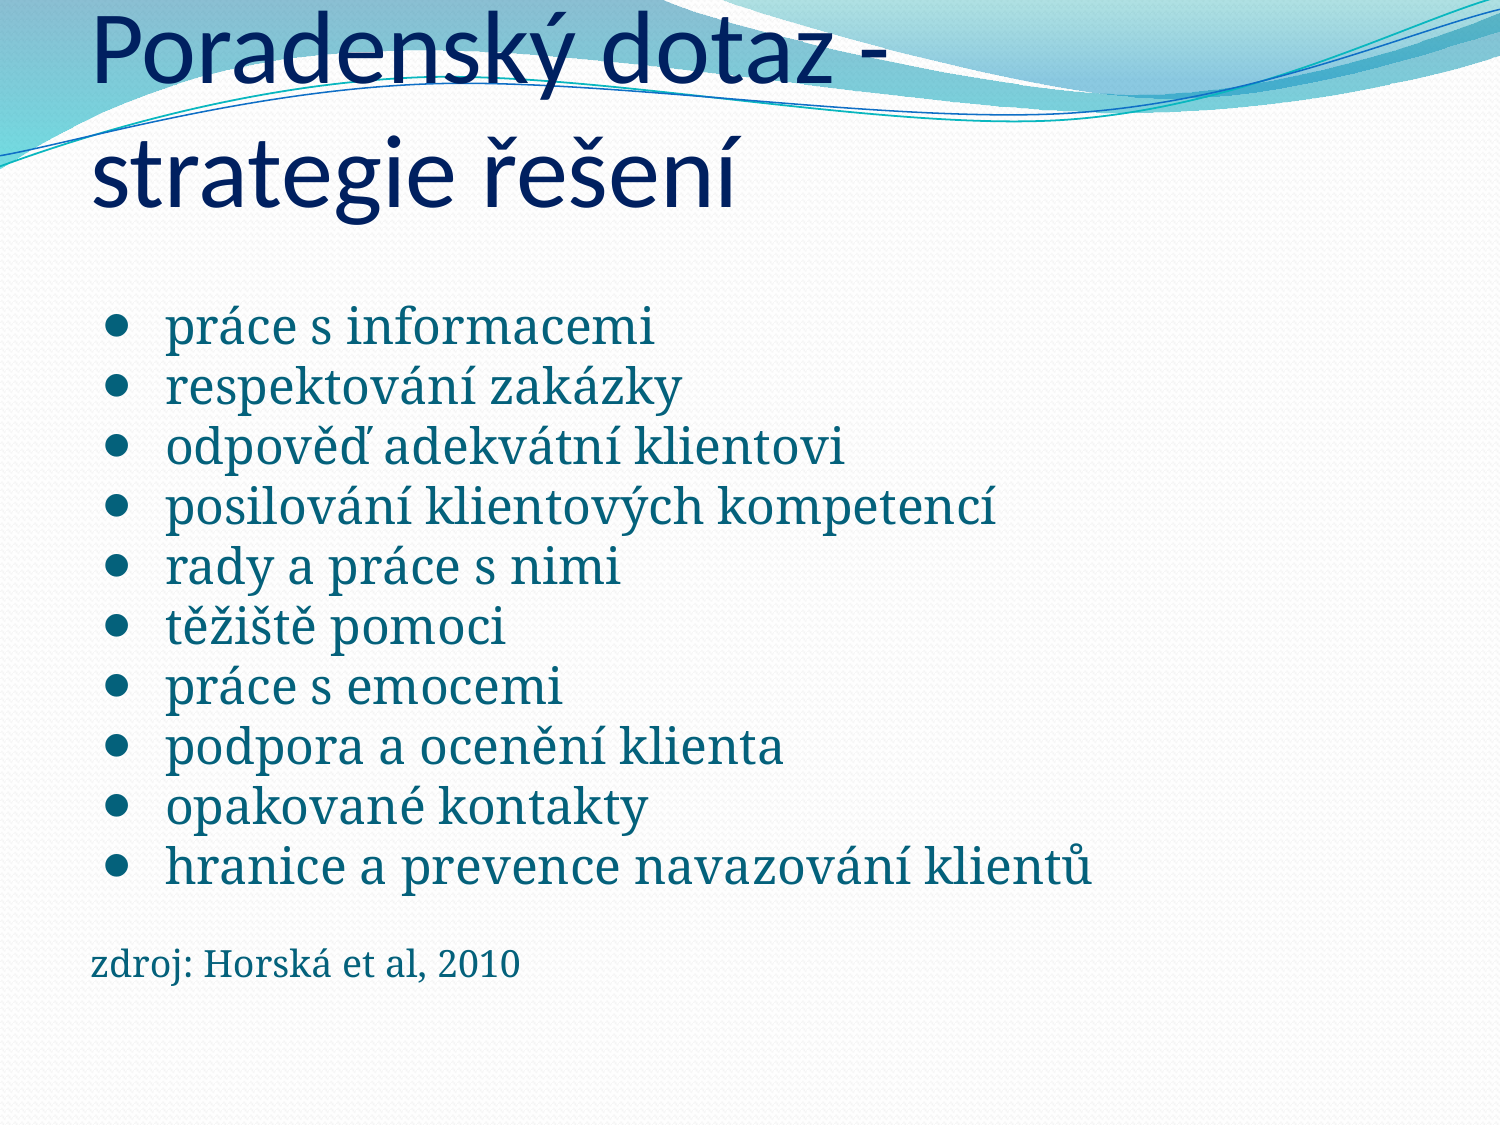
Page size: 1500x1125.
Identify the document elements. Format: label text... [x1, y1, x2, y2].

title Poradenský dotaz - strategie řešení [75, 22, 1276, 244]
list práce s informacemi respektování zakázky odpověď adekvátní klientovi posilování klientových kompetencí rady a práce s nimi těžiště pomoci práce s emocemi podpora a ocenění klienta opakované kontakty hranice a prevence navazování klientů zdroj: Horská et al, 2010 [75, 279, 1425, 1074]
